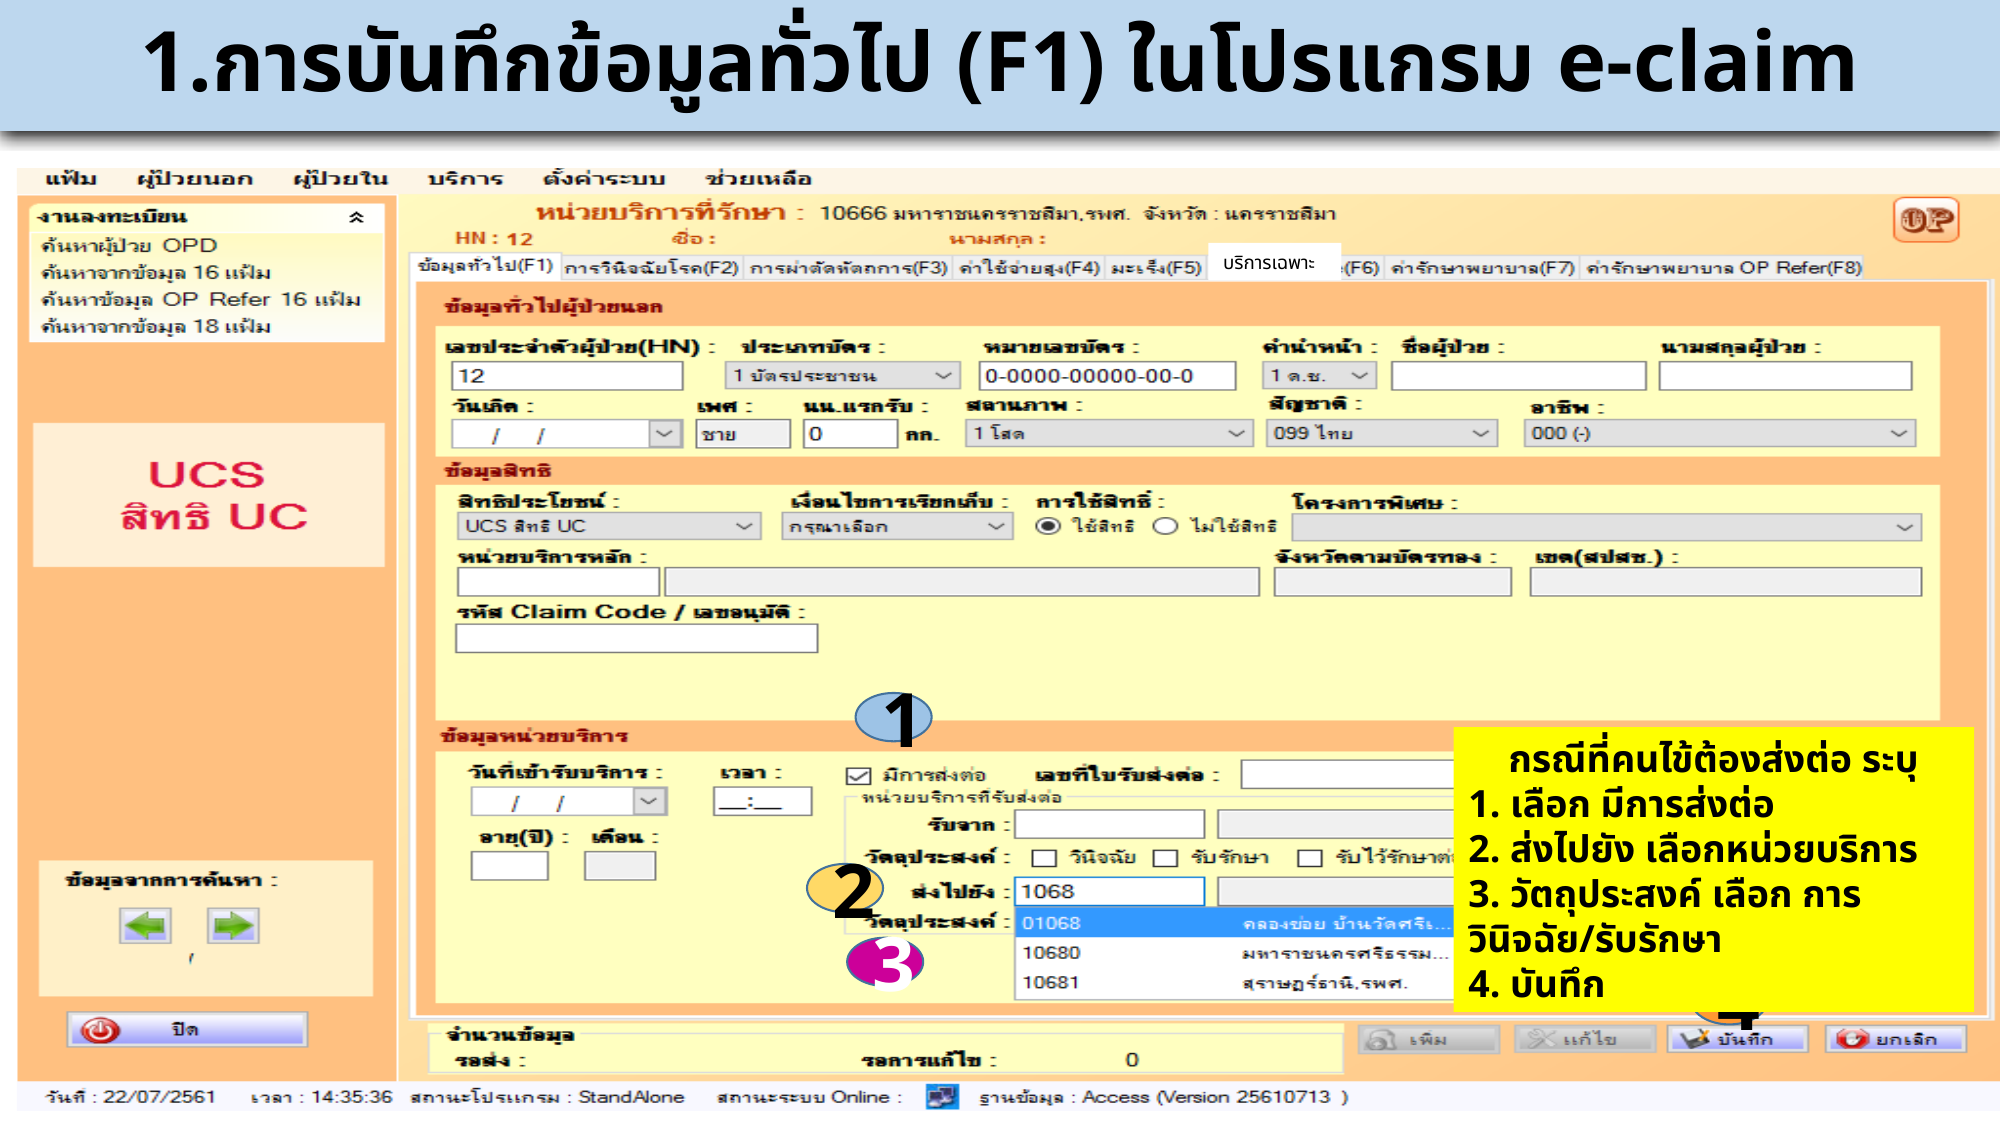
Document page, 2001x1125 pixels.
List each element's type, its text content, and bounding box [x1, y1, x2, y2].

picture [16, 168, 2000, 1111]
text_box 1.การบันทึกข้อมูลทั่วไป (F1) ในโปรแกรม e-claim [0, 0, 2000, 131]
